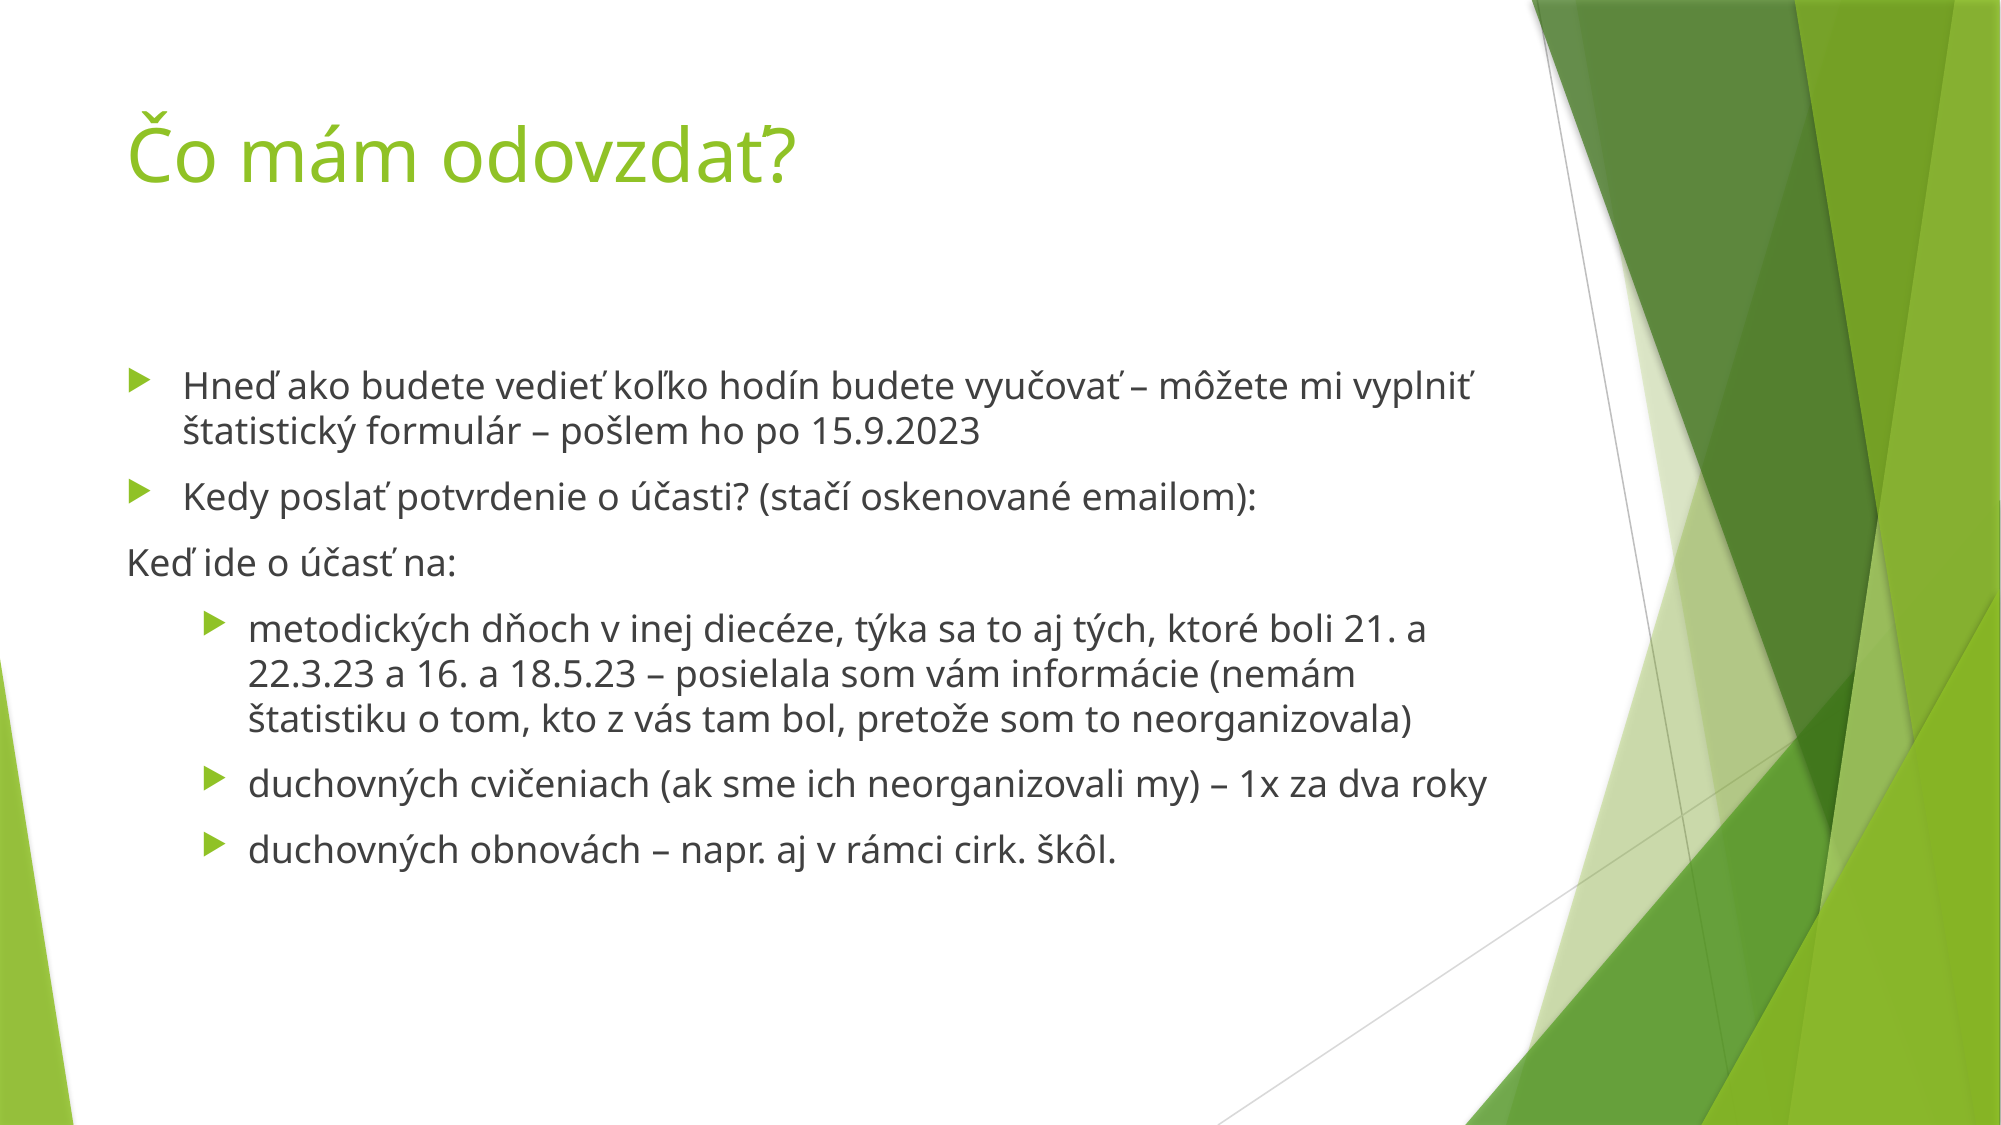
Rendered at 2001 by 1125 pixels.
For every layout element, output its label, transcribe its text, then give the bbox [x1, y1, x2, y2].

list Hneď ako budete vedieť koľko hodín budete vyučovať – môžete mi vyplniť štatistický formulár – pošlem ho po 15.9.2023 Kedy poslať potvrdenie o účasti? (stačí oskenované emailom): Keď ide o účasť na: metodických dňoch v inej diecéze, týka sa to aj tých, ktoré boli 21. a 22.3.23 a 16. a 18.5.23 – posielala som vám informácie (nemám štatistiku o tom, kto z vás tam bol, pretože som to neorganizovala) duchovných cvičeniach (ak sme ich neorganizovali my) – 1x za dva roky duchovných obnovách – napr. aj v rámci cirk. škôl. [111, 354, 1522, 992]
title Čo mám odovzdať? [111, 99, 1522, 317]
